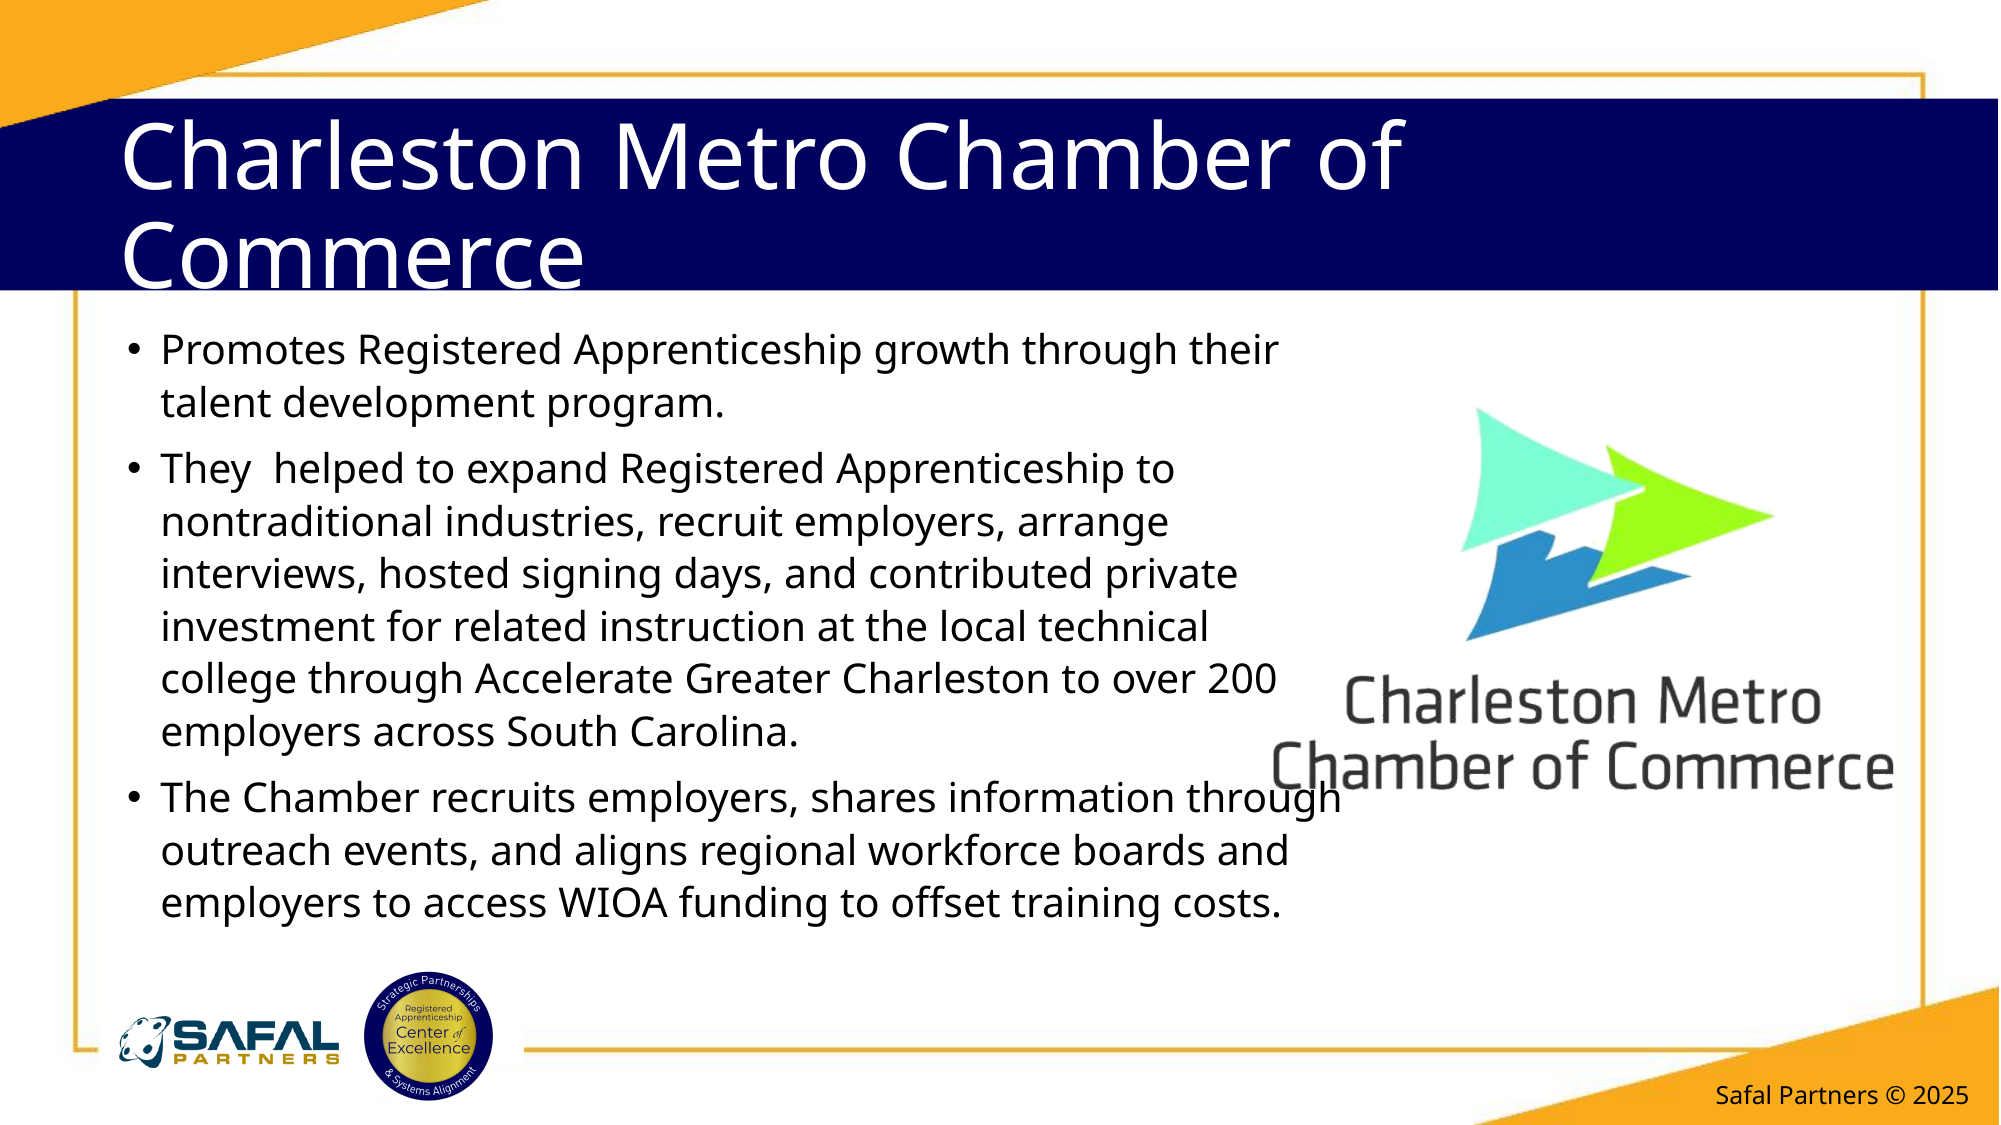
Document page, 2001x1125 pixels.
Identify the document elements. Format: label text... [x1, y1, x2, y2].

list Promotes Registered Apprenticeship growth through their talent development program. They helped to expand Registered Apprenticeship to nontraditional industries, recruit employers, arrange interviews, hosted signing days, and contributed private investment for related instruction at the local technical college through Accelerate Greater Charleston to over 200 employers across South Carolina. The Chamber recruits employers, shares information through outreach events, and aligns regional workforce boards and employers to access WIOA funding to offset training costs. [112, 312, 1359, 960]
text_box Safal Partners © 2025 [1439, 1065, 1985, 1125]
picture [0, 0, 1999, 1125]
title Charleston Metro Chamber of Commerce [104, 134, 1830, 284]
